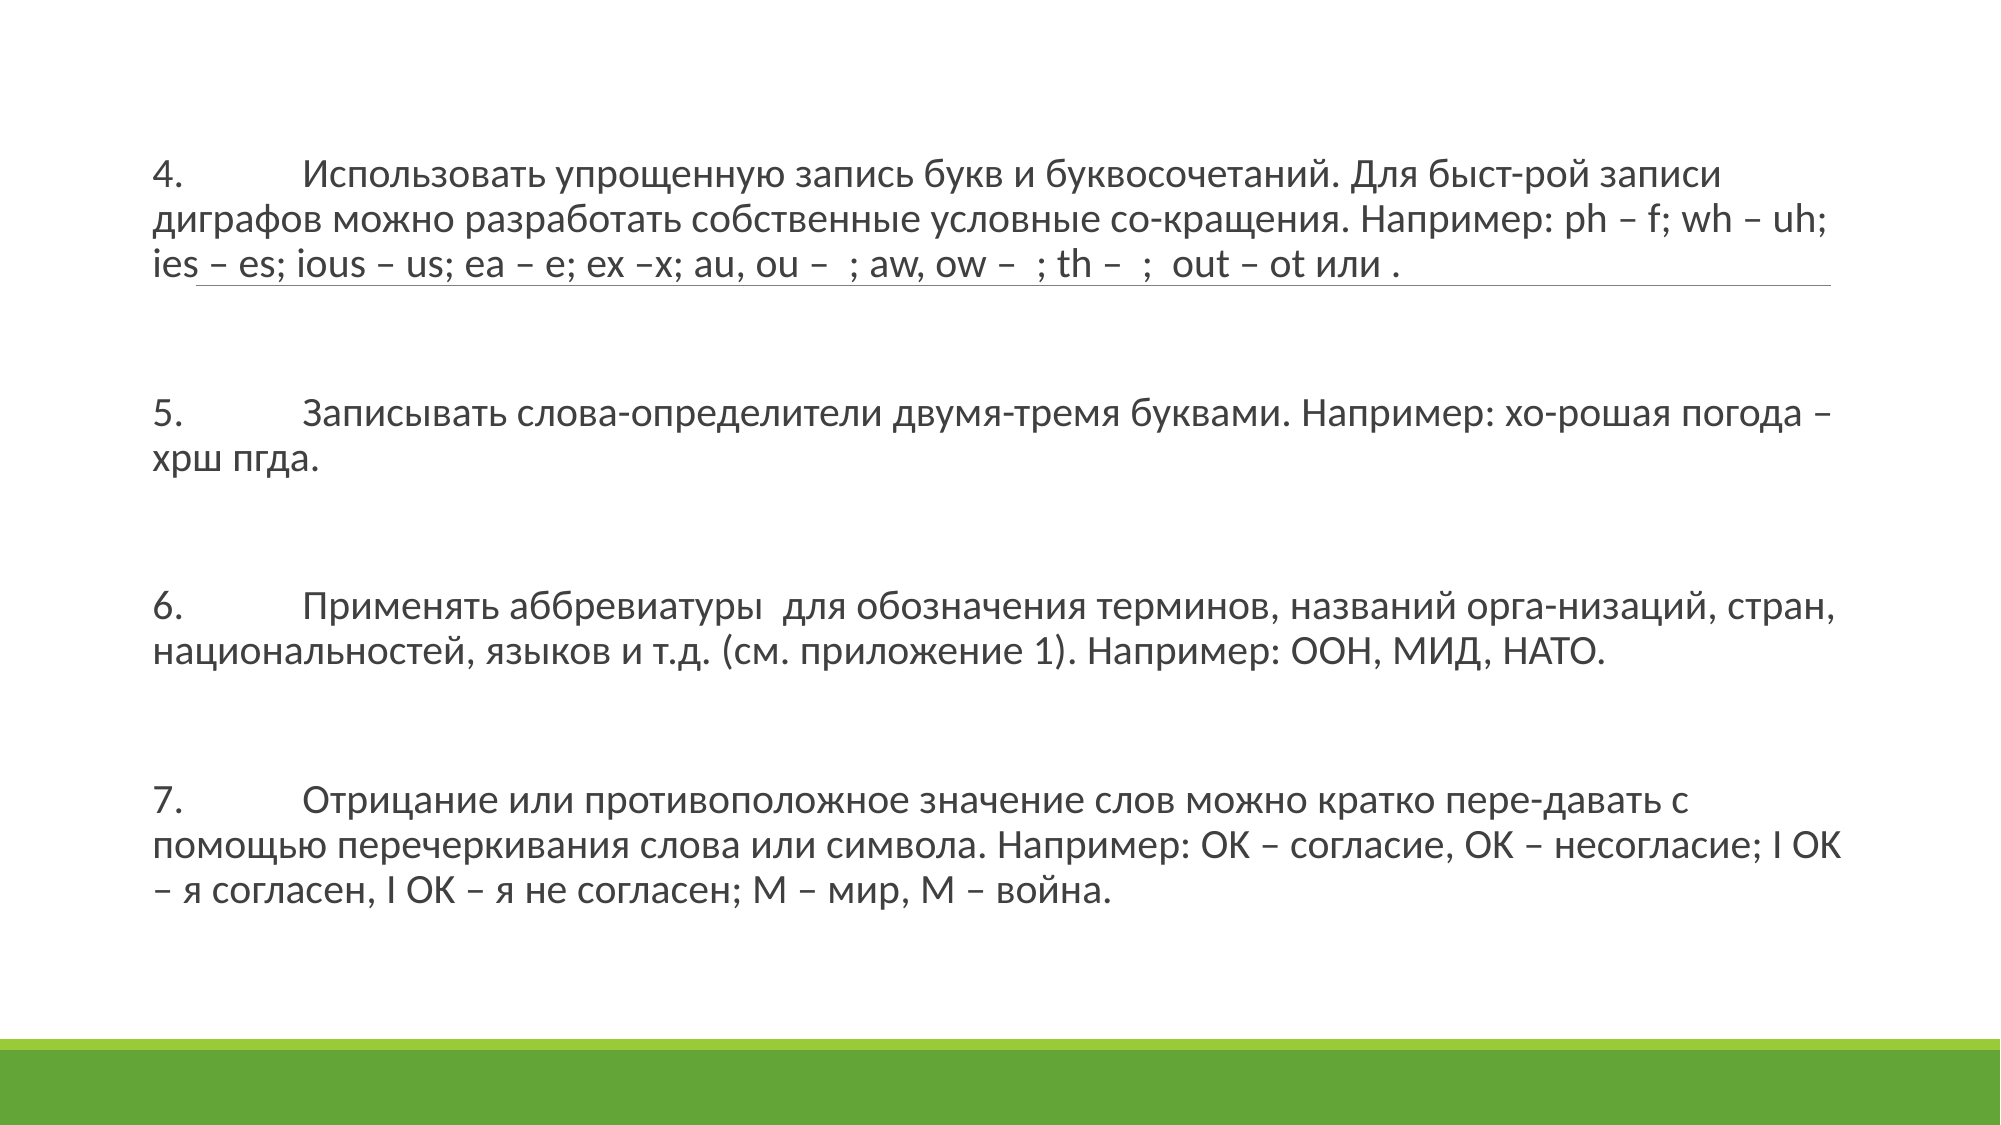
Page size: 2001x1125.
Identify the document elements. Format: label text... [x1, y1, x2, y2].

list 4. Использовать упрощенную запись букв и буквосочетаний. Для быст-рой записи диграфов можно разработать собственные условные со-кращения. Например: ph – f; wh – uh; ies – es; ious – us; ea – e; ex –x; au, ou – ; aw, ow – ; th – ; out – ot или . 5. Записывать слова-определители двумя-тремя буквами. Например: хо-рошая погода – хрш пгда. 6. Применять аббревиатуры для обозначения терминов, названий орга-низаций, стран, национальностей, языков и т.д. (см. приложение 1). Например: ООН, МИД, НАТО. 7. Отрицание или противоположное значение слов можно кратко пере-давать с помощью перечеркивания слова или символа. Например: OK – согласие, OK – несогласие; I OK – я согласен, I OK – я не согласен; М – мир, М – война. [137, 143, 1863, 1014]
